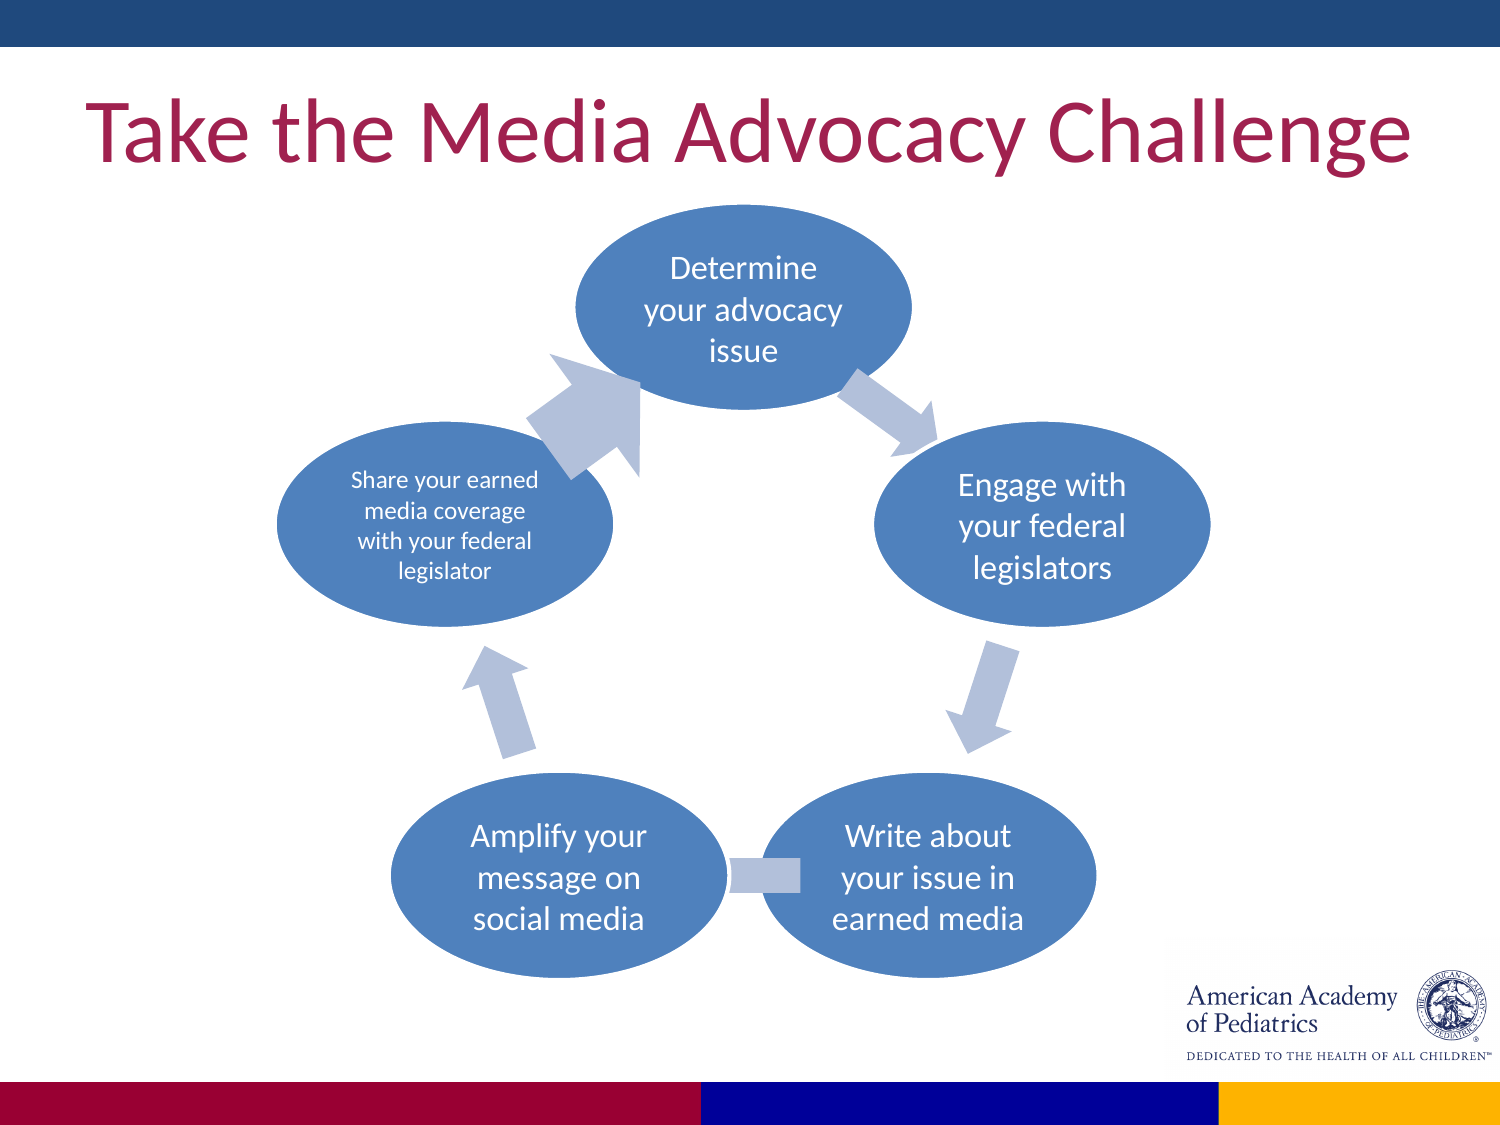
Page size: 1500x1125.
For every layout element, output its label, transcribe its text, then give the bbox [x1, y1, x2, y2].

title Take the Media Advocacy Challenge [0, 5, 1500, 247]
picture [0, 937, 1500, 1125]
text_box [62, 202, 1426, 1041]
